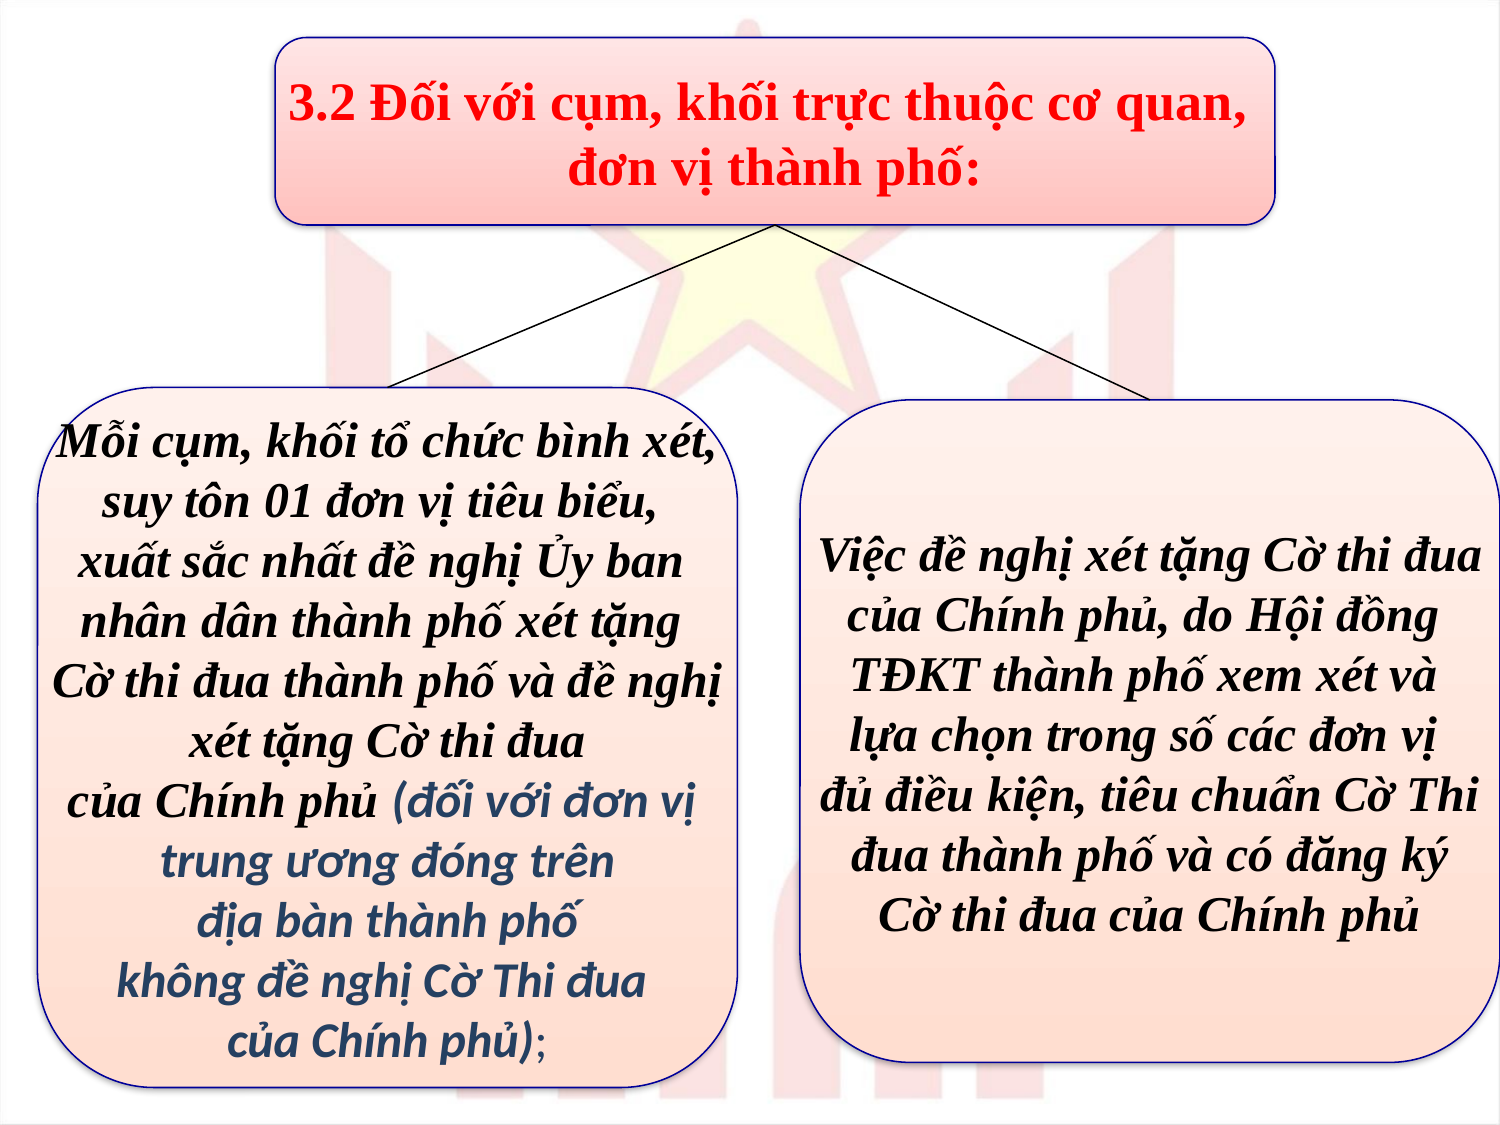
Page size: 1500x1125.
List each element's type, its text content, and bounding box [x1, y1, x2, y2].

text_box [387, 224, 773, 388]
text_box 3.2 Đối với cụm, khối trực thuộc cơ quan, đơn vị thành phố: [274, 36, 1276, 226]
picture [0, 0, 1500, 1125]
text_box Việc đề nghị xét tặng Cờ thi đua của Chính phủ, do Hội đồng TĐKT thành phố xem xét và lựa chọn trong số các đơn vị đủ điều kiện, tiêu chuẩn Cờ Thi đua thành phố và có đăng ký Cờ thi đua của Chính phủ [799, 399, 1500, 1064]
text_box Mỗi cụm, khối tổ chức bình xét, suy tôn 01 đơn vị tiêu biểu, xuất sắc nhất đề nghị Ủy ban nhân dân thành phố xét tặng Cờ thi đua thành phố và đề nghị xét tặng Cờ thi đua của Chính phủ (đối với đơn vị trung ương đóng trên địa bàn thành phố không đề nghị Cờ Thi đua của Chính phủ); [36, 386, 739, 1089]
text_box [774, 224, 1151, 401]
